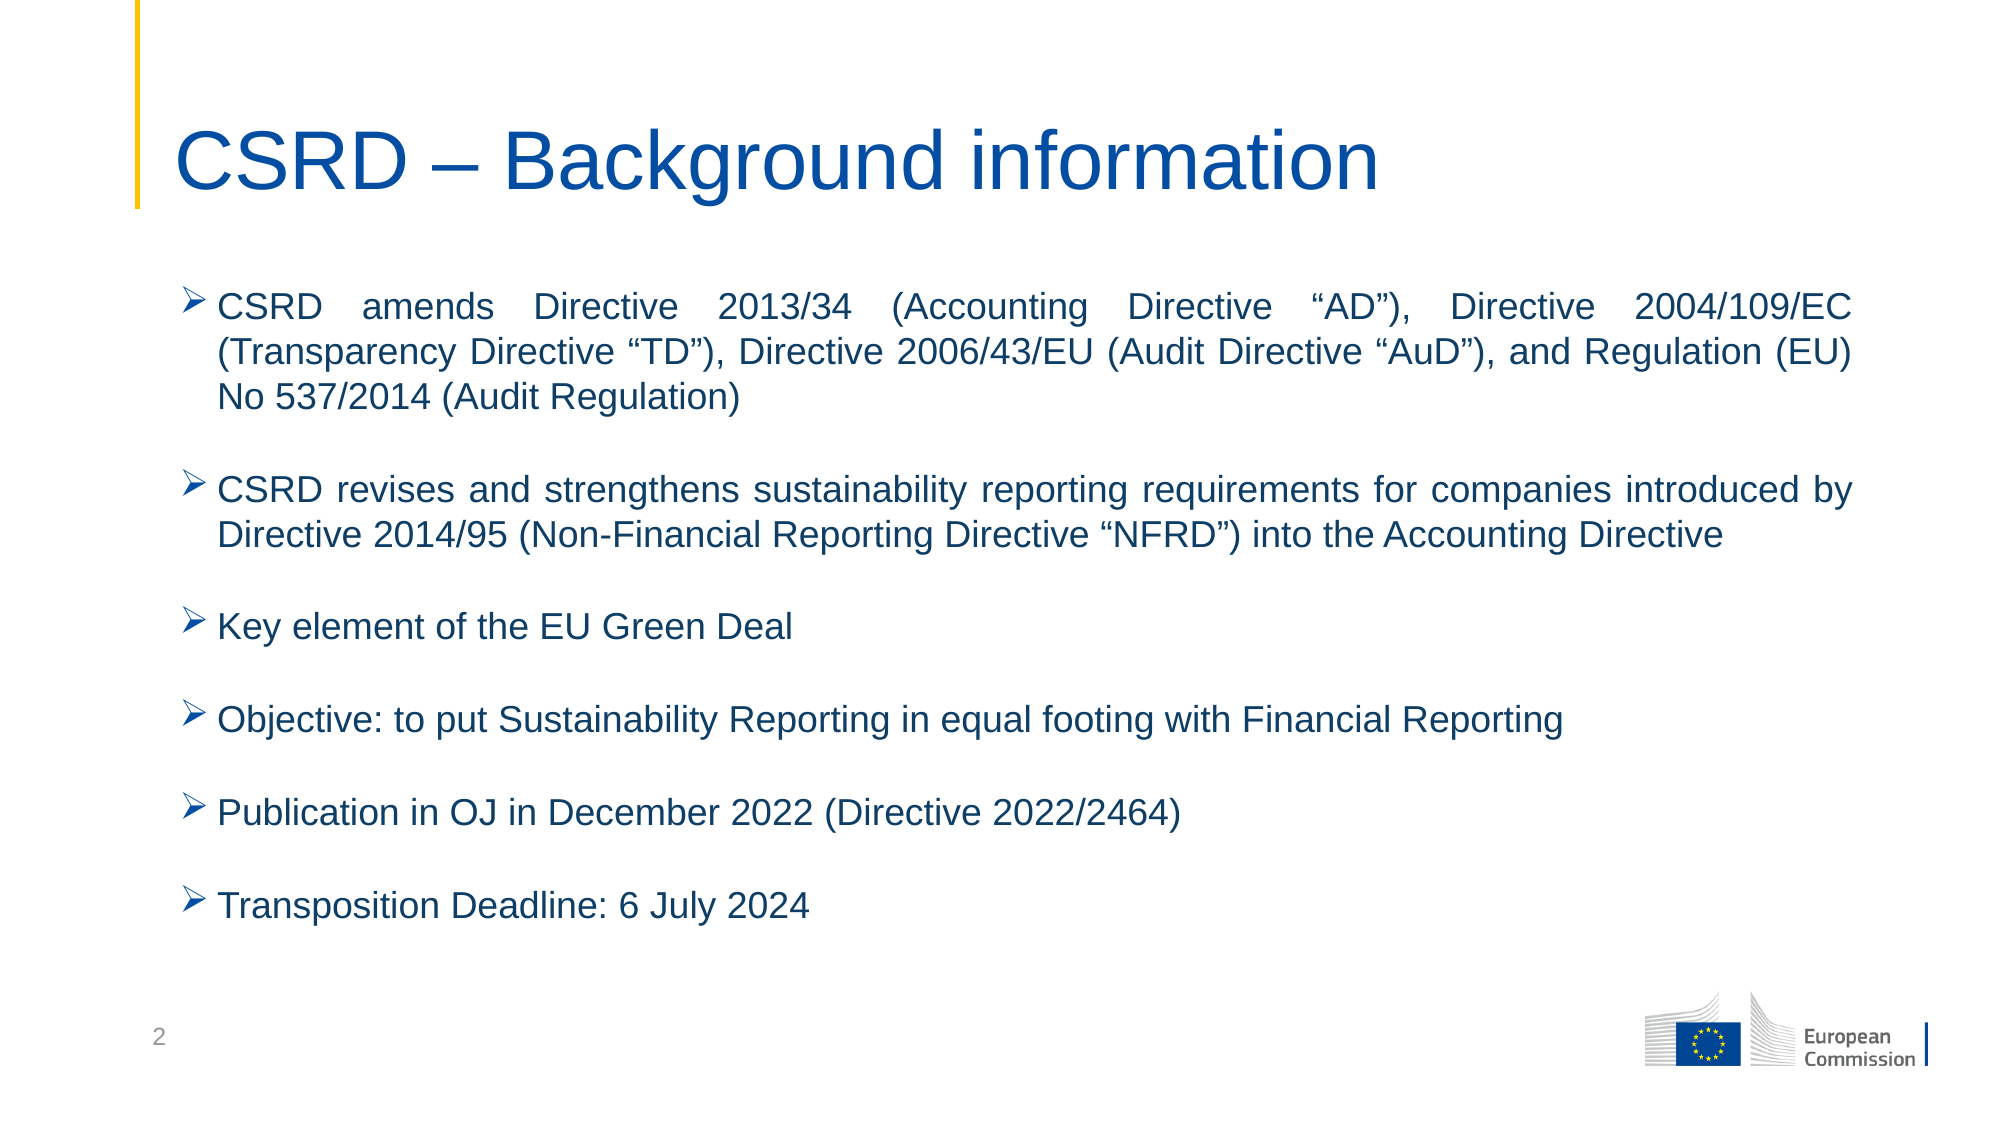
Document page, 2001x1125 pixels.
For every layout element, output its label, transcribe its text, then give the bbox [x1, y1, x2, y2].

list CSRD amends Directive 2013/34 (Accounting Directive “AD”), Directive 2004/109/EC (Transparency Directive “TD”), Directive 2006/43/EU (Audit Directive “AuD”), and Regulation (EU) No 537/2014 (Audit Regulation) CSRD revises and strengthens sustainability reporting requirements for companies introduced by Directive 2014/95 (Non-Financial Reporting Directive “NFRD”) into the Accounting Directive Key element of the EU Green Deal Objective: to put Sustainability Reporting in equal footing with Financial Reporting Publication in OJ in December 2022 (Directive 2022/2464) Transposition Deadline: 6 July 2024 [89, 274, 1869, 880]
title CSRD – Background information [159, 79, 1885, 208]
picture [1645, 991, 1928, 1066]
slide_number 2 [137, 1005, 588, 1066]
